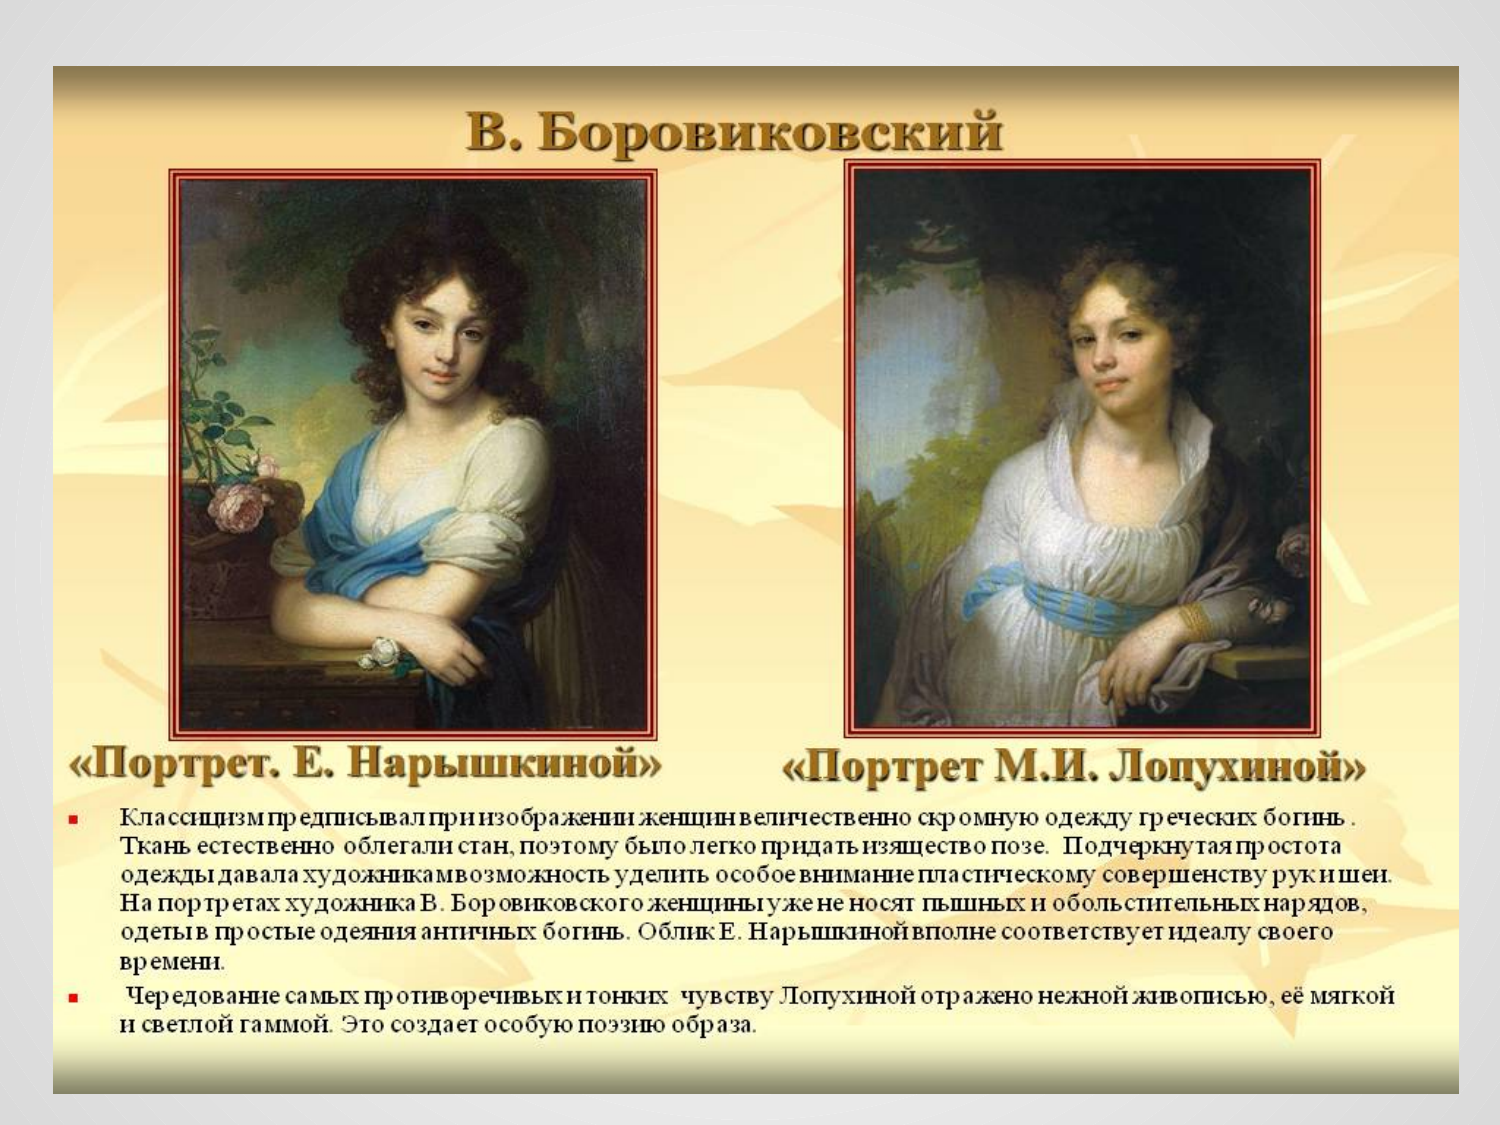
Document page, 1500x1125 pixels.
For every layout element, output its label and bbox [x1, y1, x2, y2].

list [52, 66, 1459, 1095]
